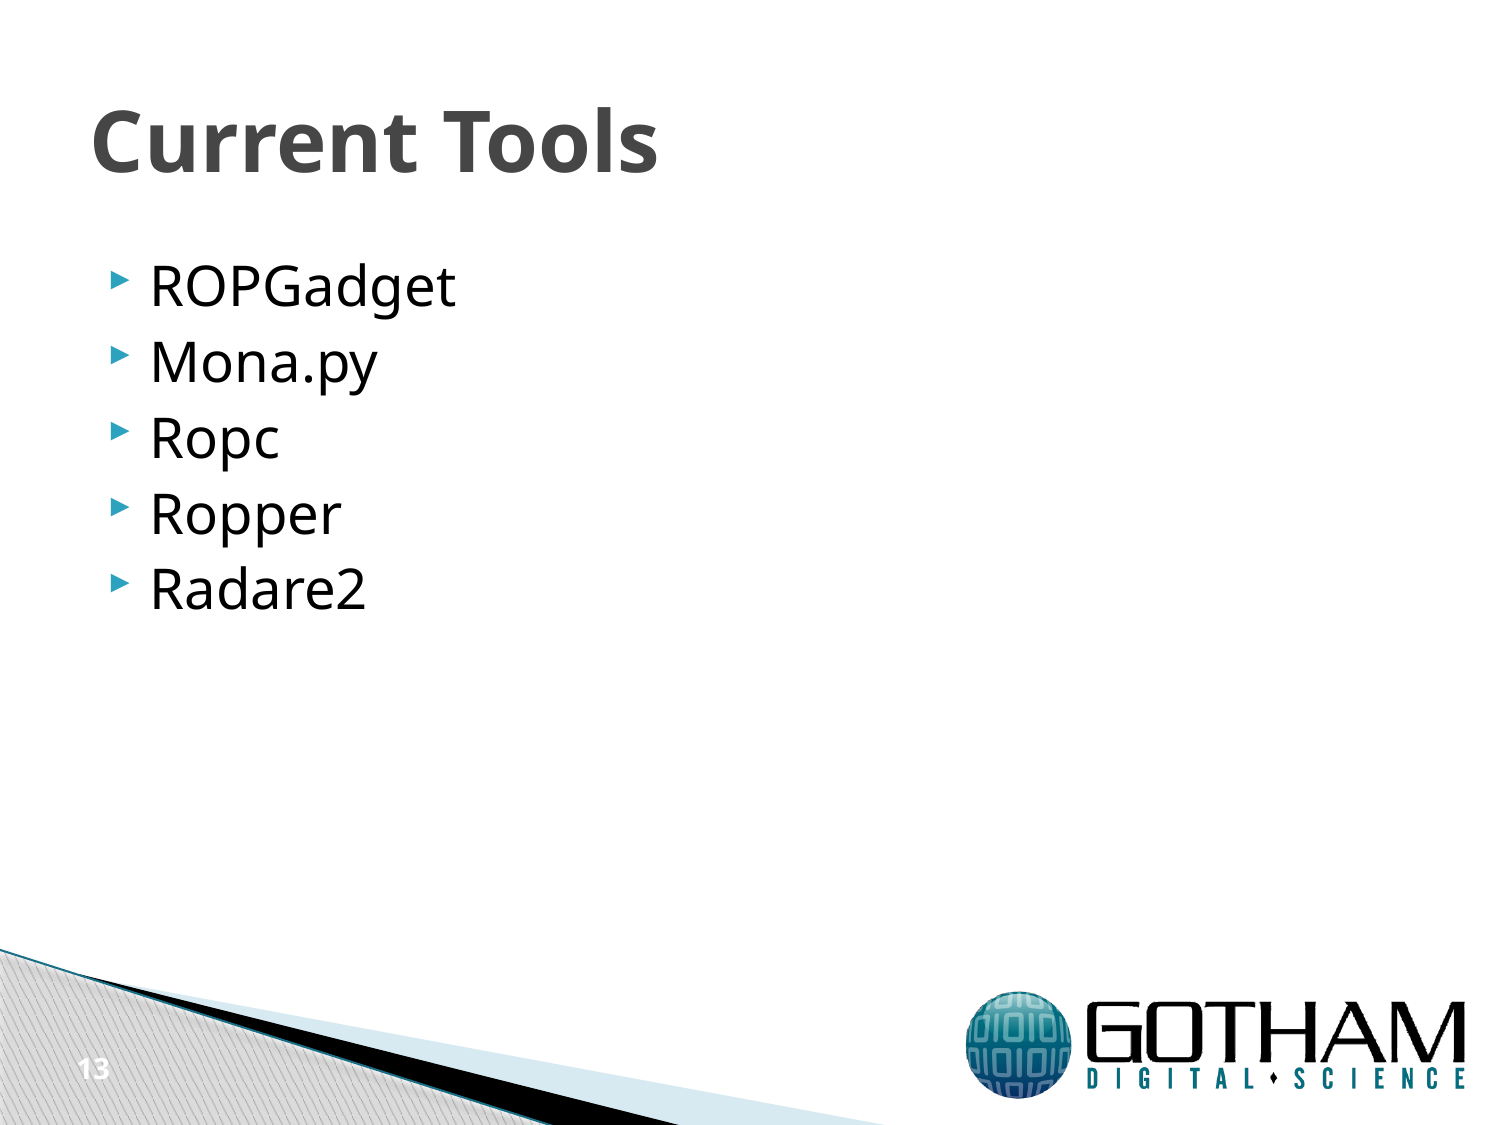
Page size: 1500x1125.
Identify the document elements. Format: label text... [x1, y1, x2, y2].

picture [962, 987, 1471, 1102]
list ROPGadget Mona.py Ropc Ropper Radare2 [75, 243, 1425, 986]
title Current Tools [75, 45, 1425, 233]
